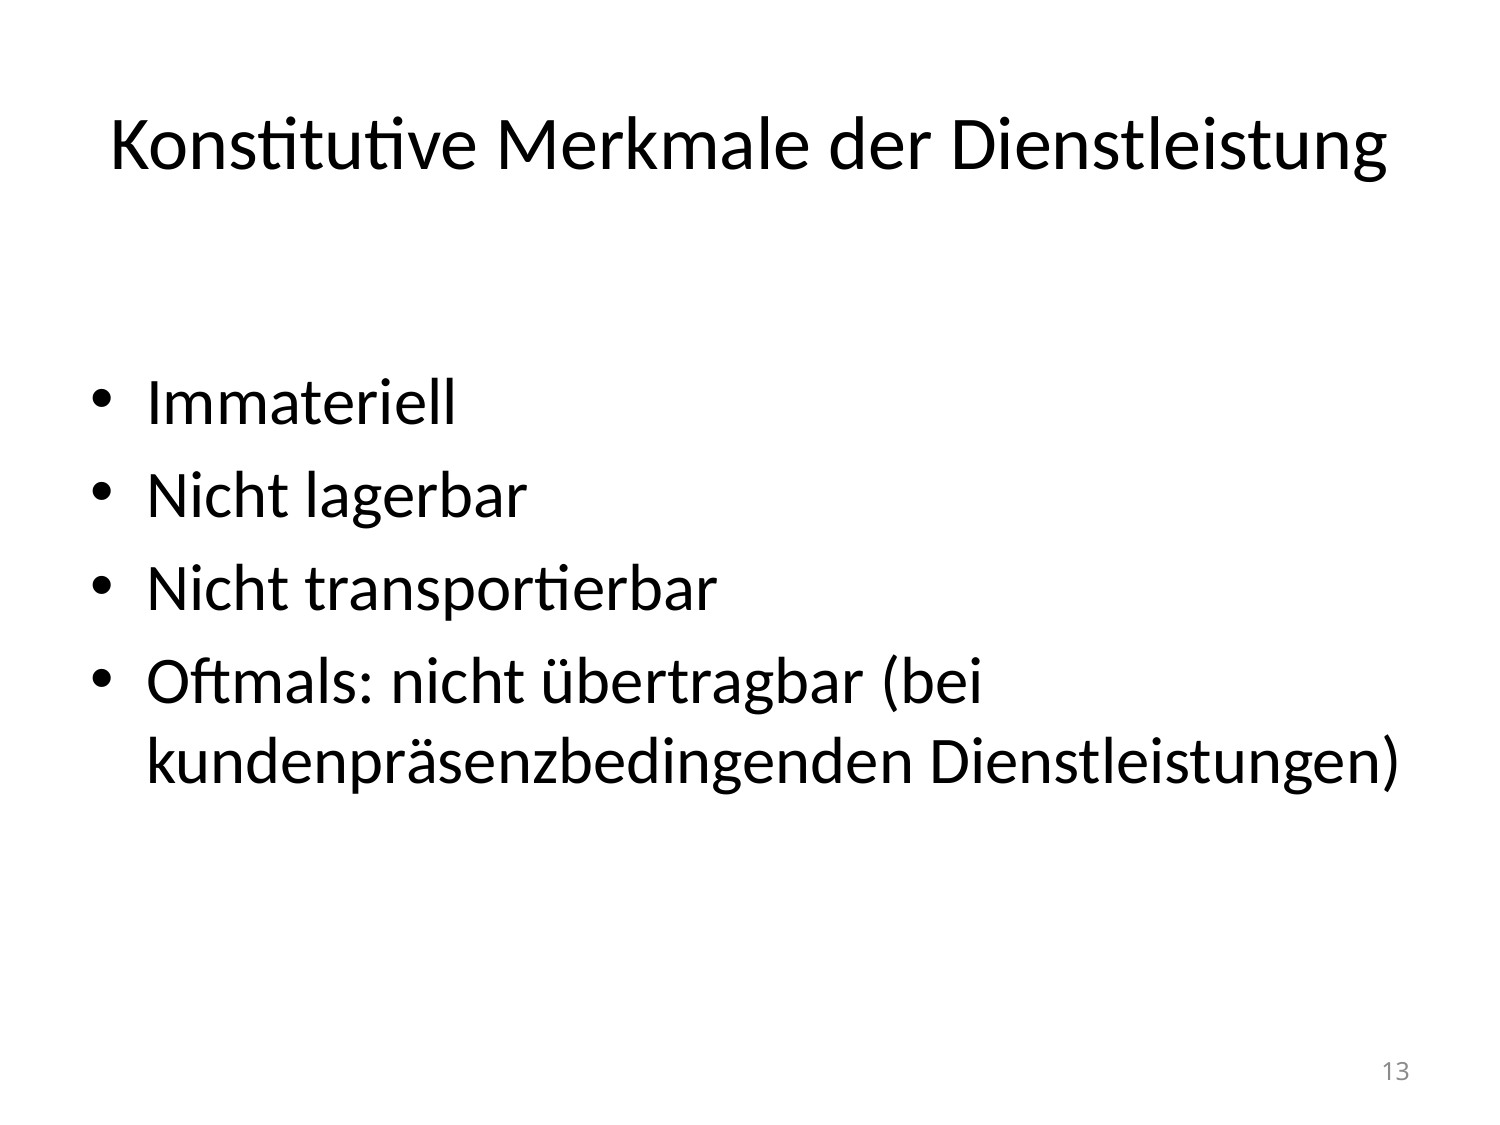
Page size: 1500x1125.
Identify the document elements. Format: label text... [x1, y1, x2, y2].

slide_number 13 [1074, 1042, 1425, 1103]
list Immateriell Nicht lagerbar Nicht transportierbar Oftmals: nicht übertragbar (bei kundenpräsenzbedingenden Dienstleistungen) [75, 349, 1425, 1005]
title Konstitutive Merkmale der Dienstleistung [75, 45, 1425, 233]
